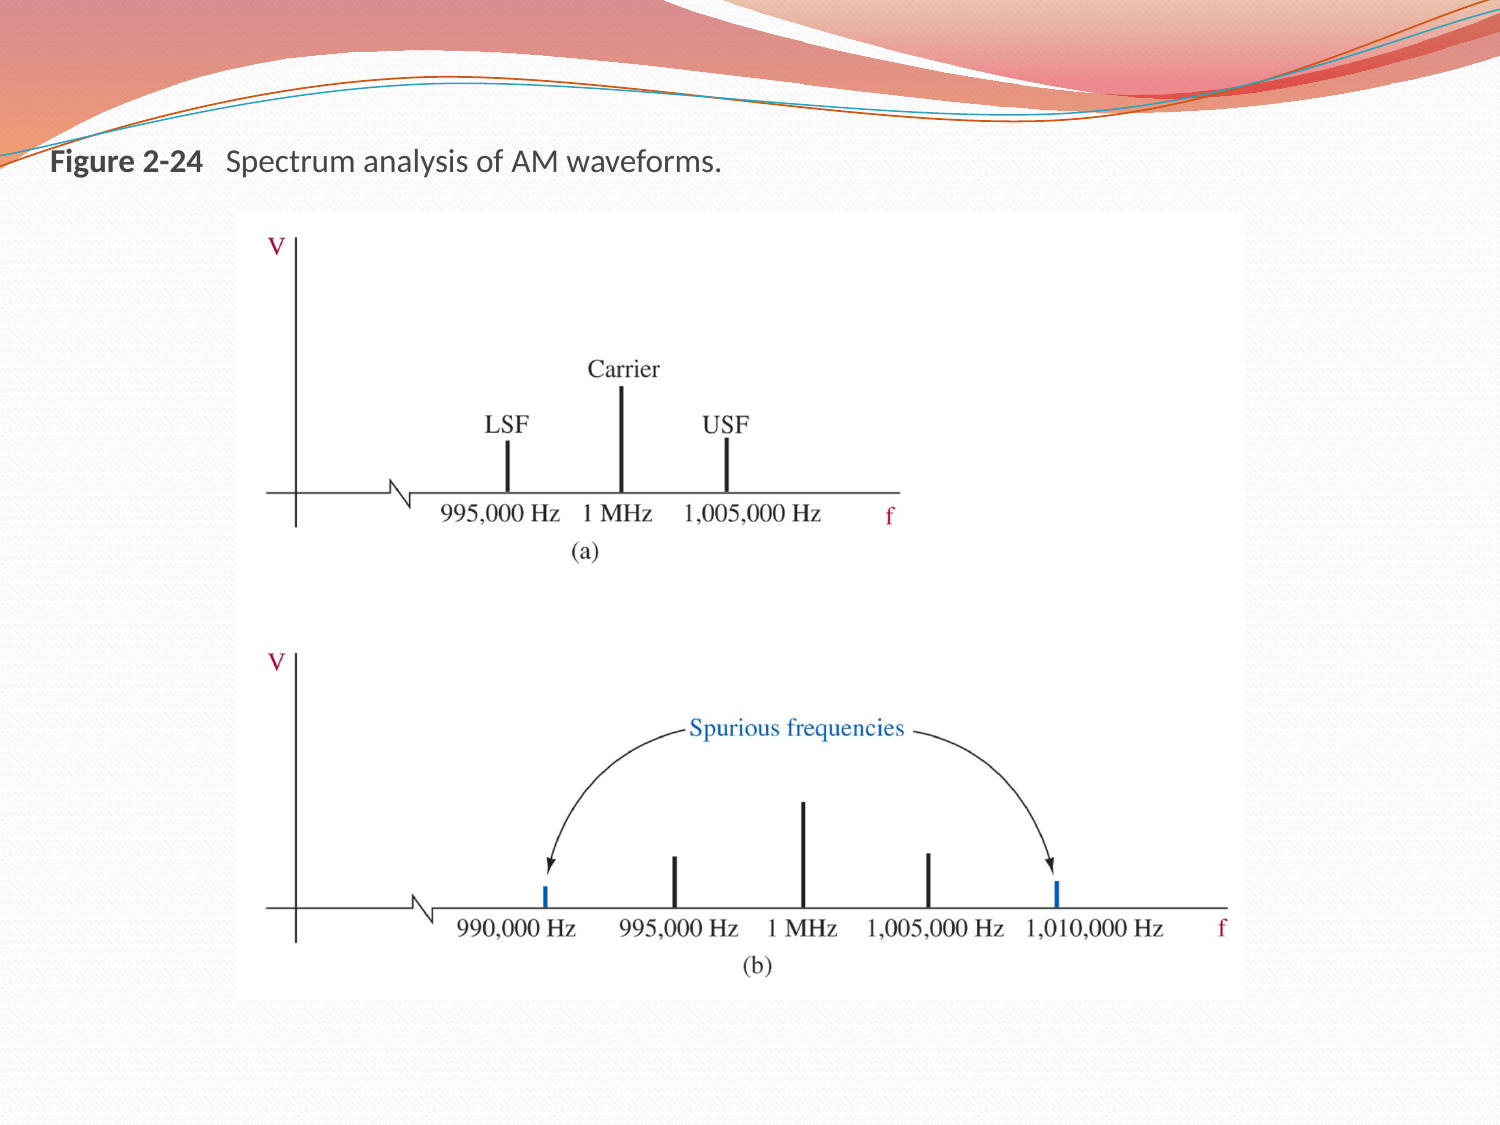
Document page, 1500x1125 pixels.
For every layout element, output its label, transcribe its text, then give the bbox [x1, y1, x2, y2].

title Figure 2-24 Spectrum analysis of AM waveforms. [50, 125, 1413, 180]
picture [237, 212, 1246, 1001]
